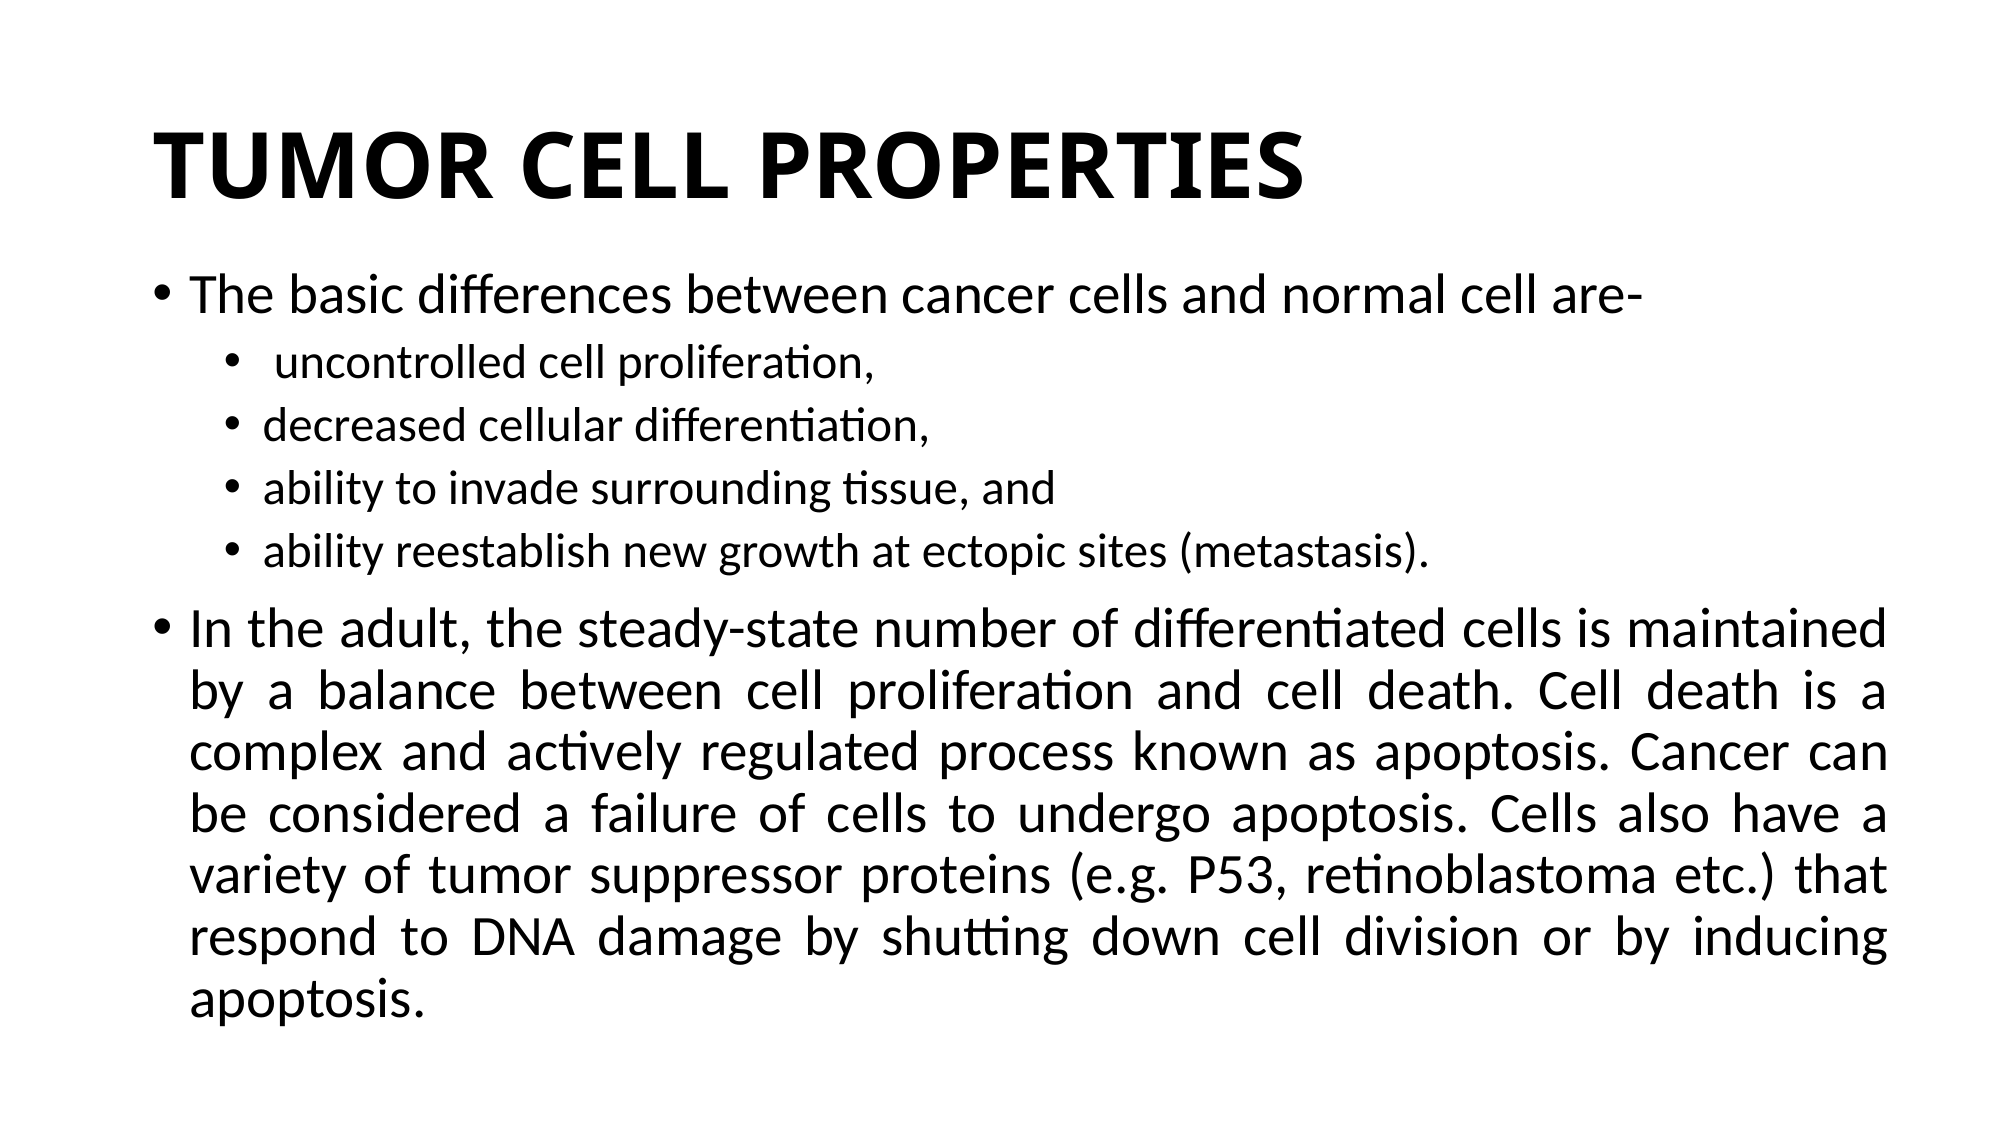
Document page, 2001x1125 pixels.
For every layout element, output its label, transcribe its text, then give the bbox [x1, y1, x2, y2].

list The basic differences between cancer cells and normal cell are- uncontrolled cell proliferation, decreased cellular differentiation, ability to invade surrounding tissue, and ability reestablish new growth at ectopic sites (metastasis). In the adult, the steady-state number of differentiated cells is maintained by a balance between cell proliferation and cell death. Cell death is a complex and actively regulated process known as apoptosis. Cancer can be considered a failure of cells to undergo apoptosis. Cells also have a variety of tumor suppressor proteins (e.g. P53, retinoblastoma etc.) that respond to DNA damage by shutting down cell division or by inducing apoptosis. [137, 256, 1905, 1037]
title TUMOR CELL PROPERTIES [137, 59, 1863, 256]
